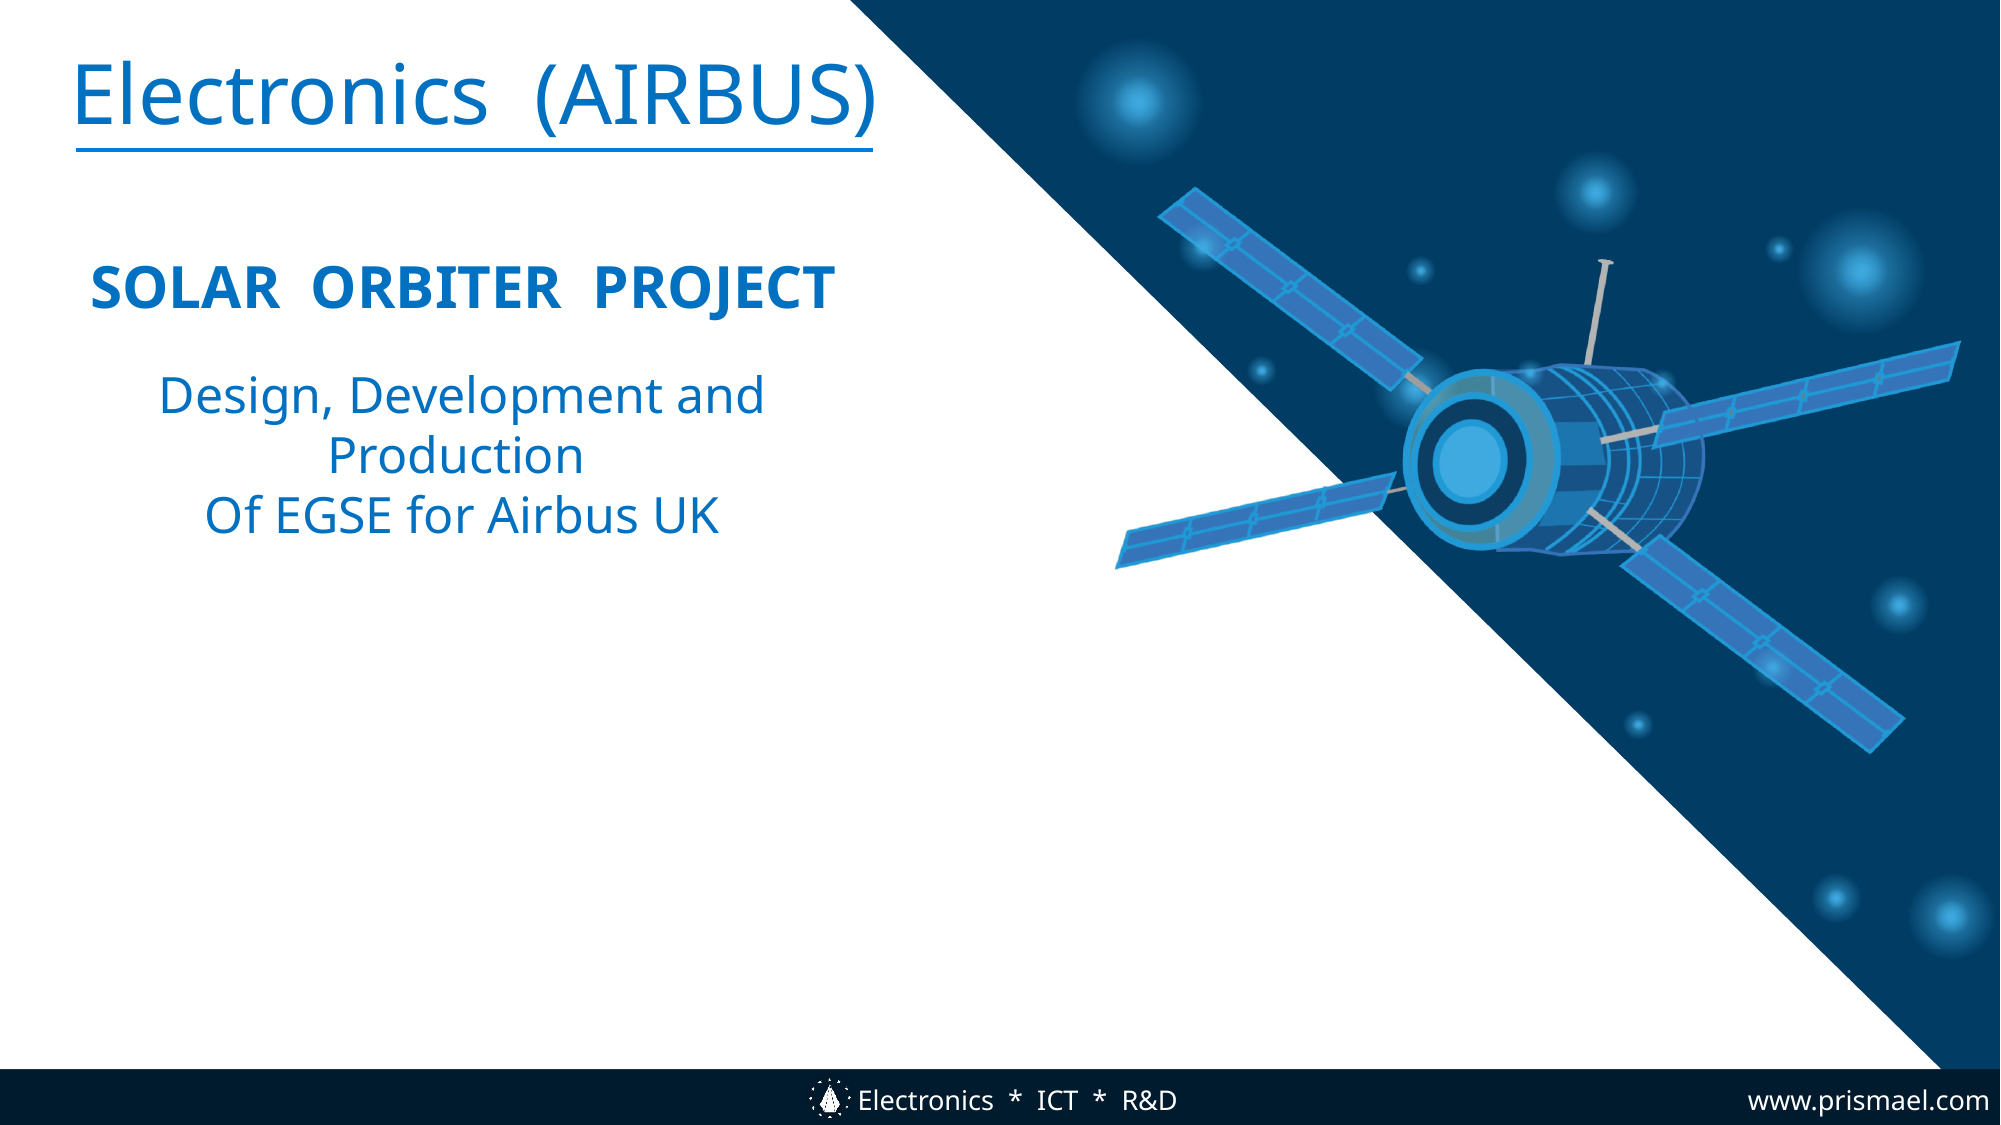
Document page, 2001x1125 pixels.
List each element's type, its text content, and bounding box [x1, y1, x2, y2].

text_box [848, 0, 2000, 1068]
picture [1072, 36, 1204, 168]
picture [1809, 872, 1862, 924]
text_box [808, 1075, 2000, 1124]
picture [1906, 872, 1996, 961]
text_box [0, 1068, 2000, 1125]
picture [1087, 181, 1974, 759]
text_box Design, Development and Production Of EGSE for Airbus UK [16, 355, 909, 551]
picture [1552, 149, 1639, 236]
text_box SOLAR ORBITER PROJECT [75, 242, 852, 328]
text_box Electronics (AIRBUS) [55, 33, 912, 149]
